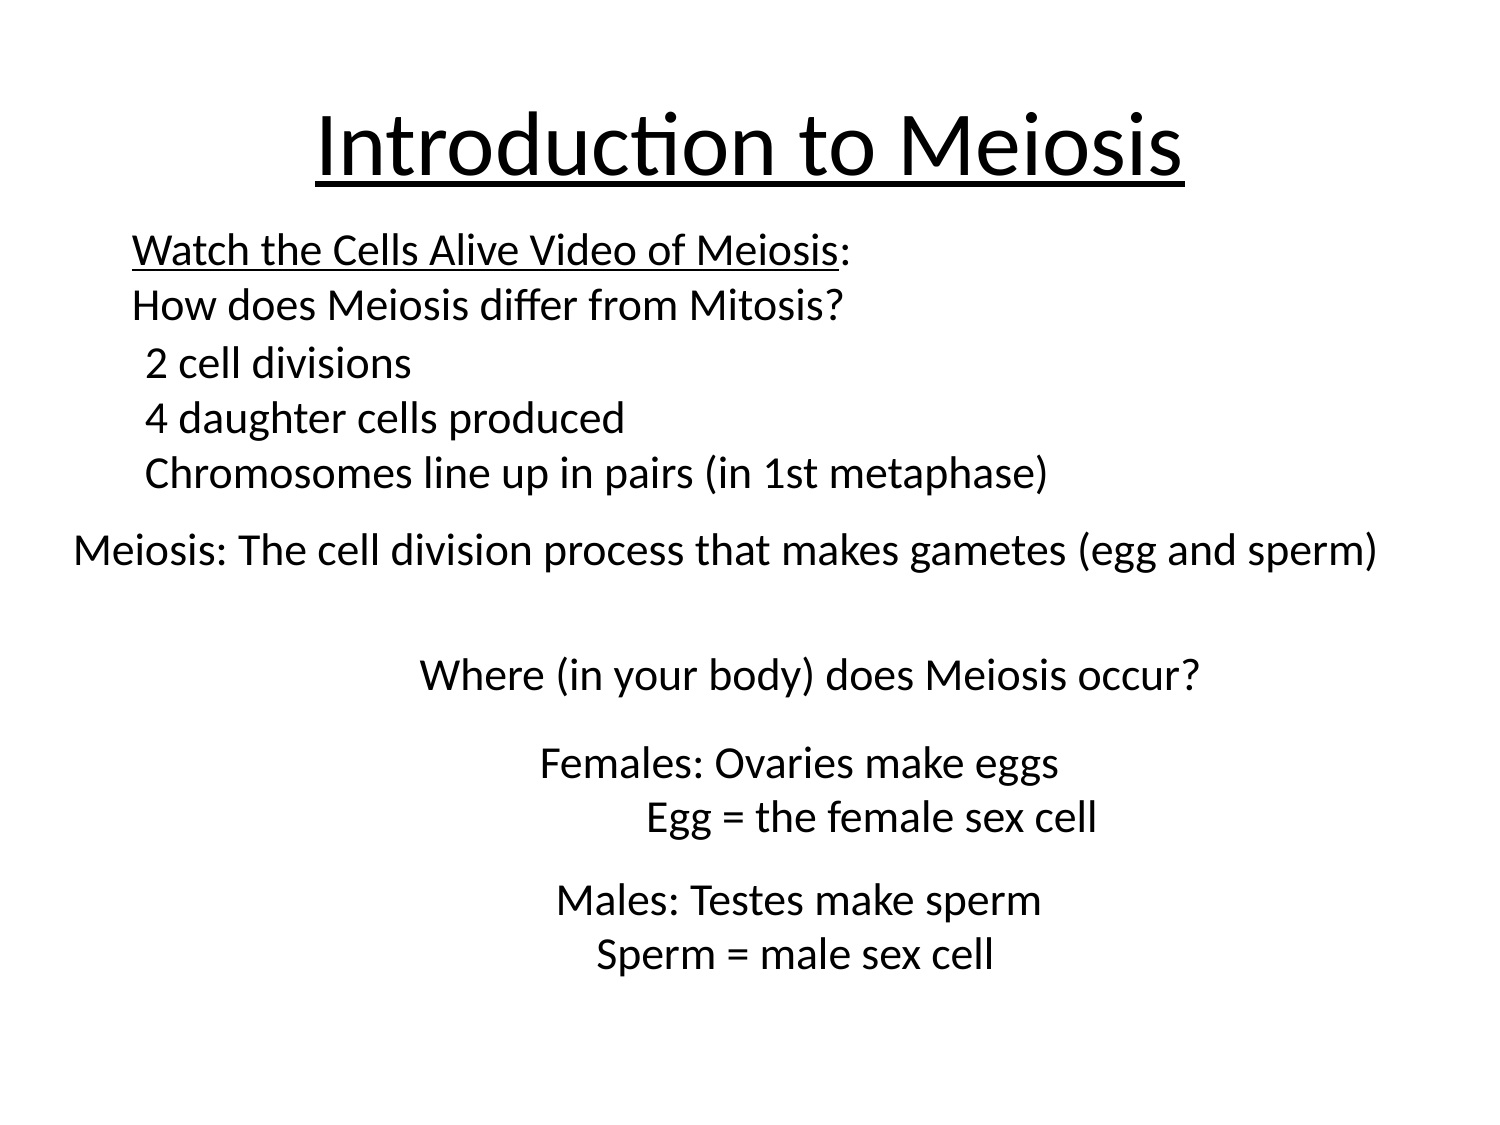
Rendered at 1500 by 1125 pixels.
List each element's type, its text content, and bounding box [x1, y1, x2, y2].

text_box Sperm = male sex cell [525, 912, 1100, 1013]
text_box 2 cell divisions 4 daughter cells produced Chromosomes line up in pairs (in 1st metaphase) [130, 324, 1075, 505]
text_box Males: Testes make sperm [540, 863, 1058, 912]
text_box Females: Ovaries make eggs [525, 725, 1100, 774]
text_box Watch the Cells Alive Video of Meiosis: How does Meiosis differ from Mitosis? [117, 212, 877, 338]
text_box Egg = the female sex cell [425, 774, 1125, 863]
text_box Where (in your body) does Meiosis occur? [404, 637, 1228, 708]
title Introduction to Meiosis [75, 45, 1425, 233]
text_box Meiosis: The cell division process that makes gametes (egg and sperm) [58, 512, 1395, 583]
